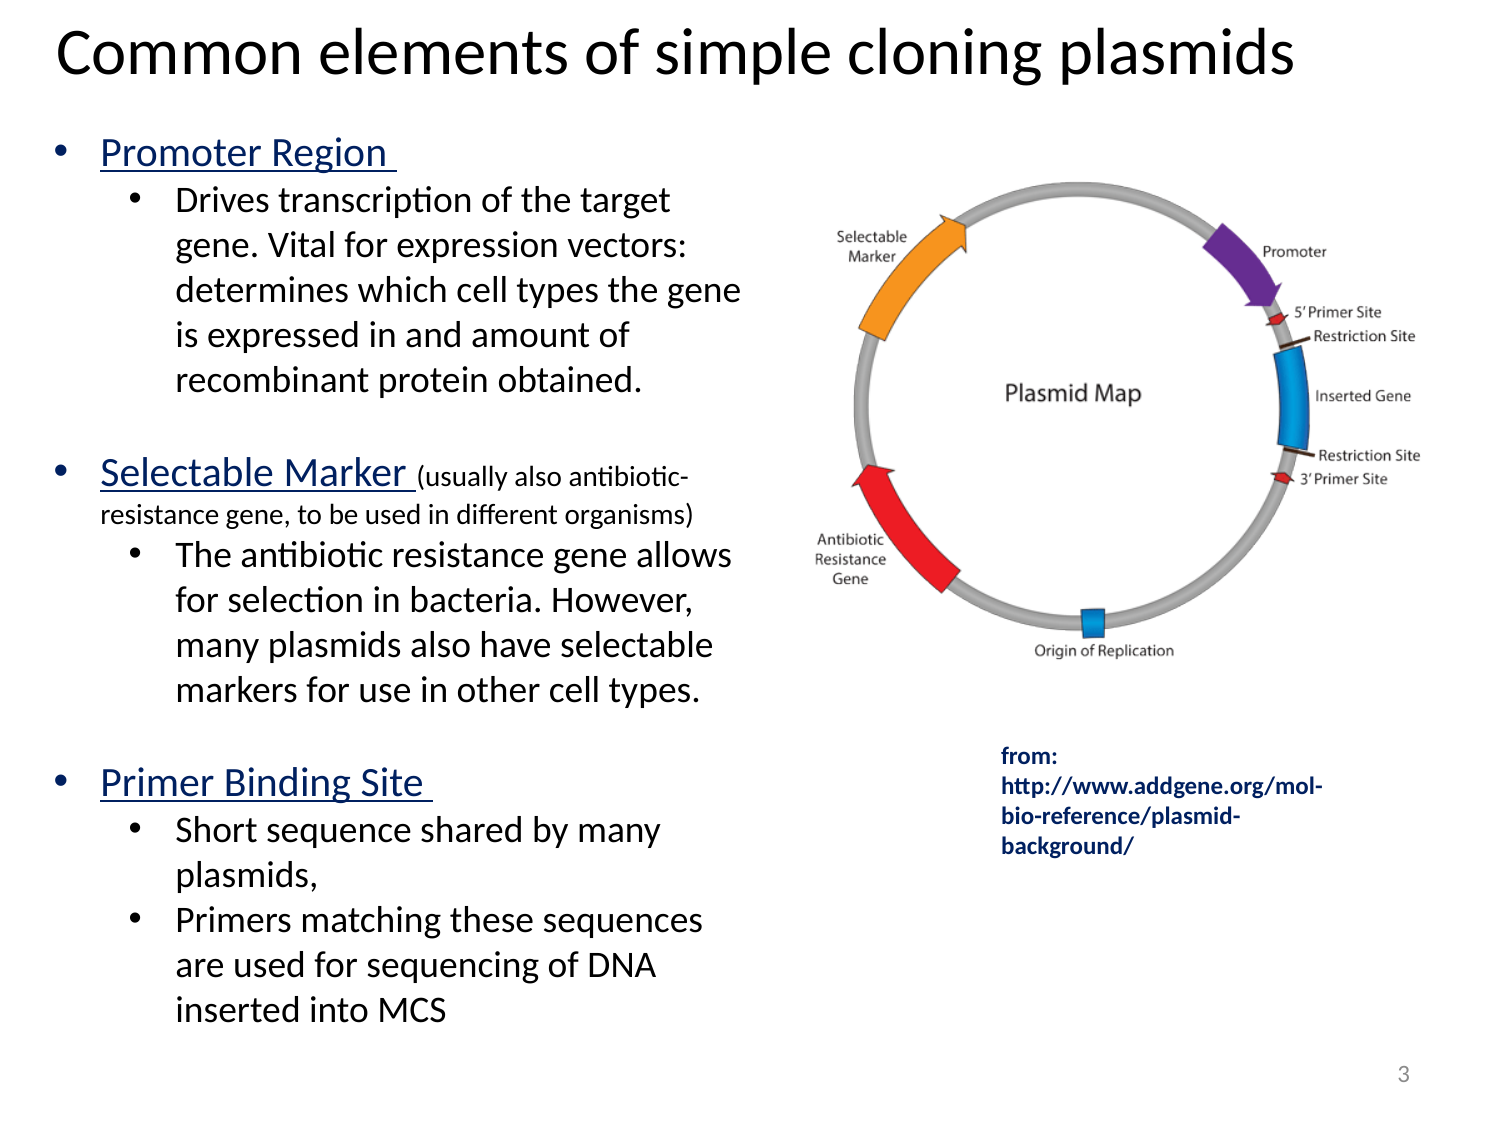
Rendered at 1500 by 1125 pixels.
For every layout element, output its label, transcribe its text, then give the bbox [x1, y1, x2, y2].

text_box from: http://www.addgene.org/mol-bio-reference/plasmid-background/ [986, 732, 1365, 867]
text_box Promoter Region Drives transcription of the target gene. Vital for expression vectors: determines which cell types the gene is expressed in and amount of recombinant protein obtained. Selectable Marker (usually also antibiotic- resistance gene, to be used in different organisms) The antibiotic resistance gene allows for selection in bacteria. However, many plasmids also have selectable markers for use in other cell types. Primer Binding Site Short sequence shared by many plasmids, Primers matching these sequences are used for sequencing of DNA inserted into MCS [38, 117, 760, 1083]
slide_number 3 [1074, 1042, 1425, 1103]
picture [808, 181, 1435, 664]
list Common elements of simple cloning plasmids [41, 0, 1392, 119]
